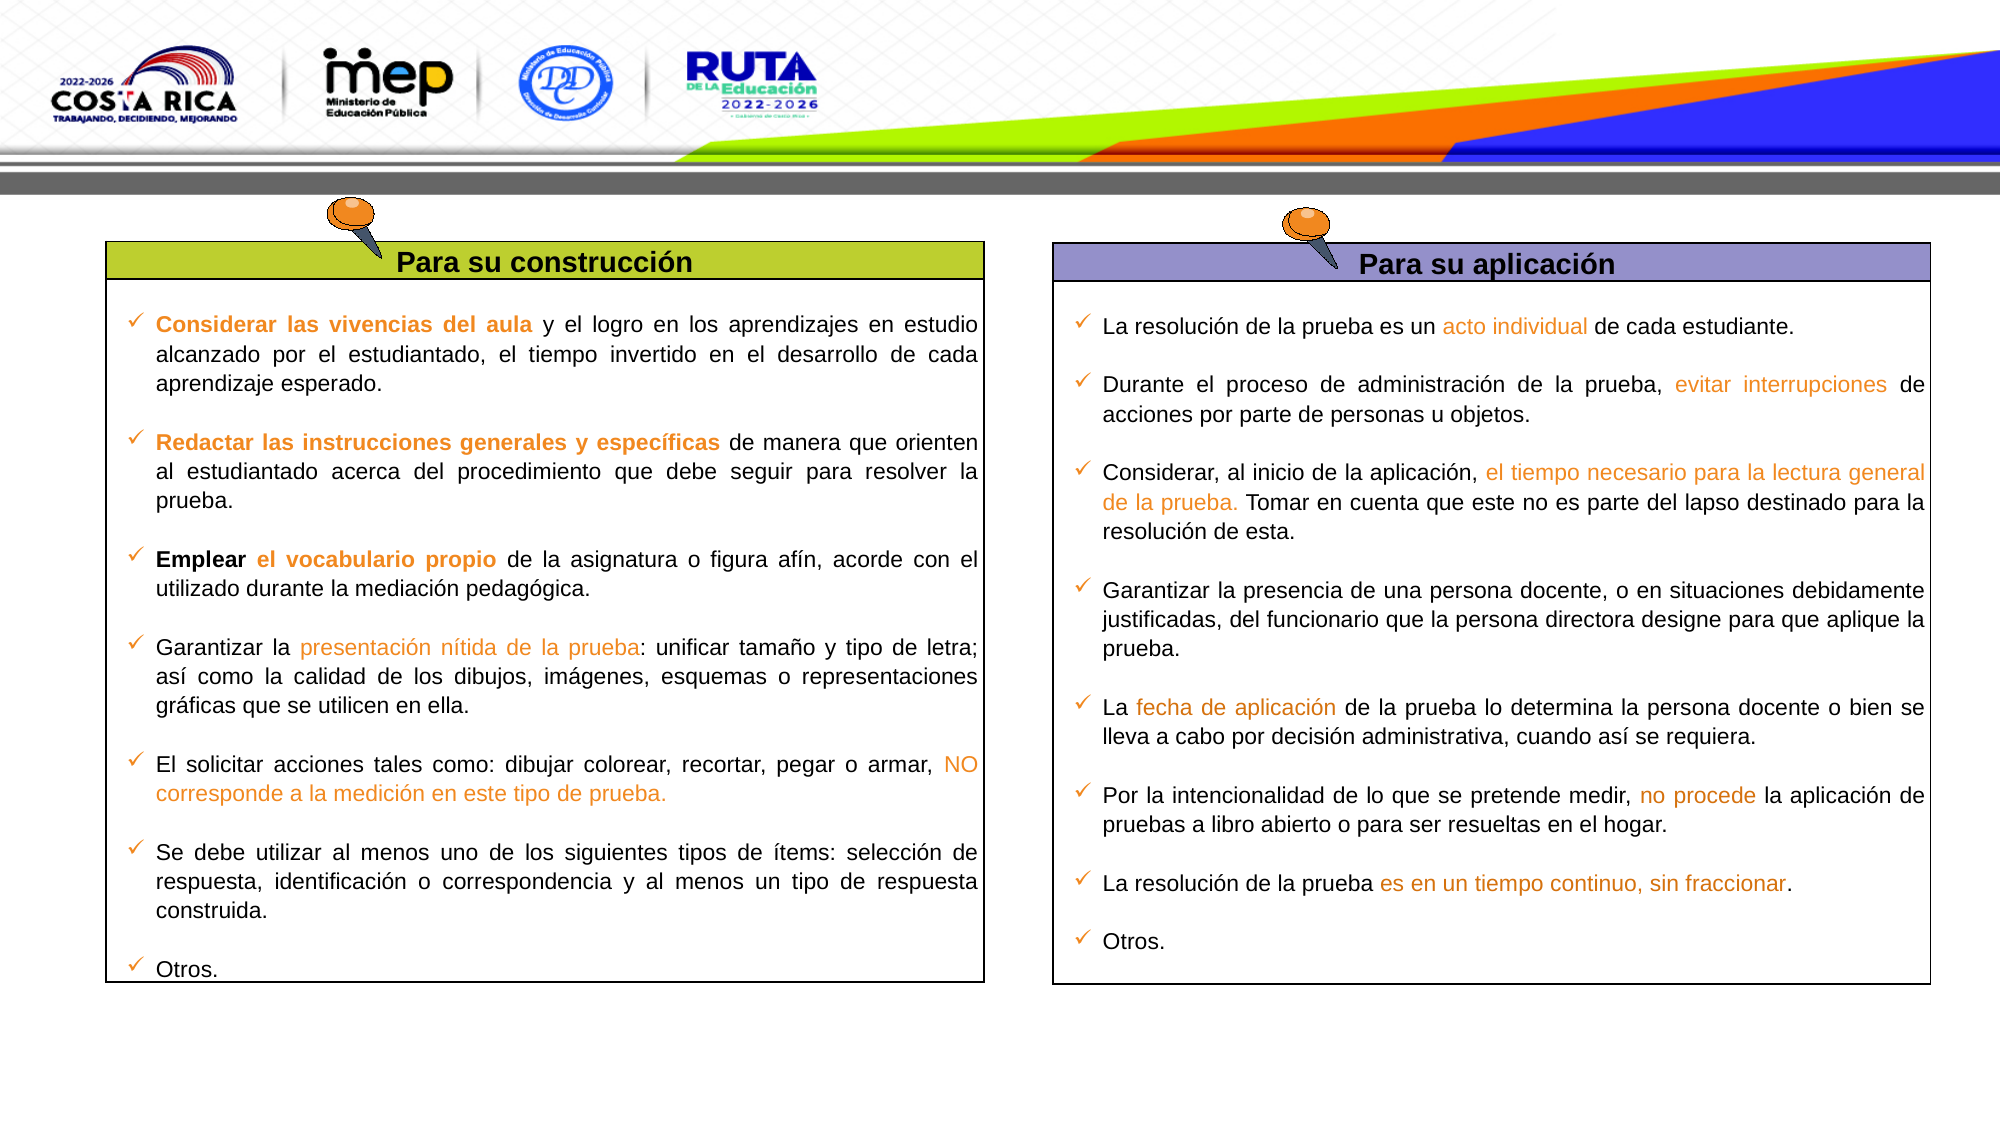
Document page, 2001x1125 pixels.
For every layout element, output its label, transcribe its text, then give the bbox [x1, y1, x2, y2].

table_header Para su construcción [107, 242, 983, 278]
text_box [326, 197, 384, 259]
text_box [1282, 207, 1340, 269]
picture [0, 0, 2000, 198]
table_cell Considerar las vivencias del aula y el logro en los aprendizajes en estudio alcanzado por el estudiantado, el tiempo invertido en el desarrollo de cada aprendizaje esperado. Redactar las instrucciones generales y específicas de manera que orienten al estudiantado acerca del procedimiento que debe seguir para resolver la prueba. Emplear el vocabulario propio de la asignatura o figura afín, acorde con el utilizado durante la mediación pedagógica. Garantizar la presentación nítida de la prueba: unificar tamaño y tipo de letra; así como la calidad de los dibujos, imágenes, esquemas o representaciones gráficas que se utilicen en ella. El solicitar acciones tales como: dibujar colorear, recortar, pegar o armar, NO corresponde a la medición en este tipo de prueba. Se debe utilizar al menos uno de los siguientes tipos de ítems: selección de respuesta, identificación o correspondencia y al menos un tipo de respuesta construida. Otros. [107, 280, 983, 981]
table_cell La resolución de la prueba es un acto individual de cada estudiante. Durante el proceso de administración de la prueba, evitar interrupciones de acciones por parte de personas u objetos. Considerar, al inicio de la aplicación, el tiempo necesario para la lectura general de la prueba. Tomar en cuenta que este no es parte del lapso destinado para la resolución de esta. Garantizar la presencia de una persona docente, o en situaciones debidamente justificadas, del funcionario que la persona directora designe para que aplique la prueba. La fecha de aplicación de la prueba lo determina la persona docente o bien se lleva a cabo por decisión administrativa, cuando así se requiera. Por la intencionalidad de lo que se pretende medir, no procede la aplicación de pruebas a libro abierto o para ser resueltas en el hogar. La resolución de la prueba es en un tiempo continuo, sin fraccionar. Otros. [1054, 282, 1930, 983]
table_header Para su aplicación [1054, 244, 1930, 280]
